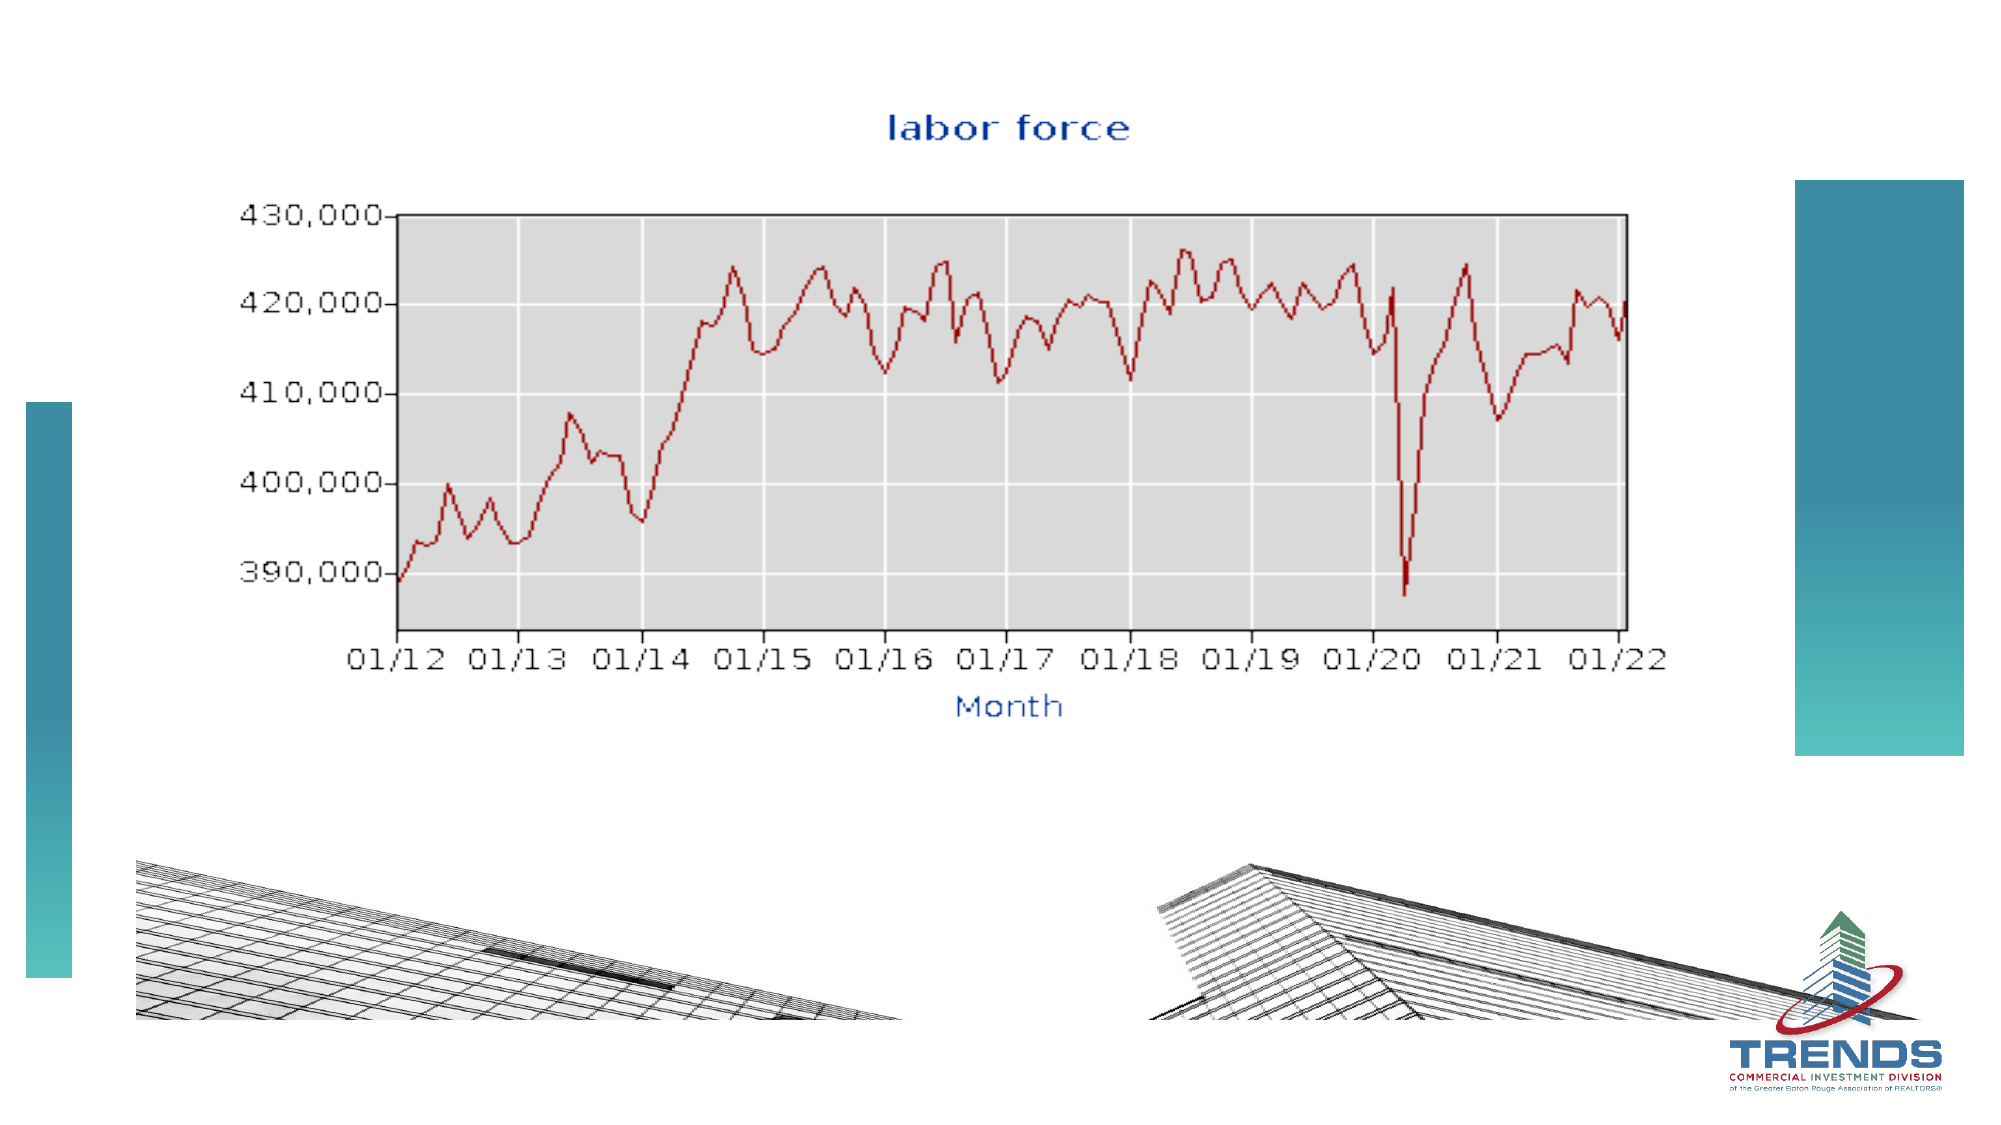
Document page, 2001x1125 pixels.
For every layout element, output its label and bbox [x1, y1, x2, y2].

text_box [25, 401, 72, 979]
text_box [1795, 179, 1964, 750]
text_box [885, 1020, 894, 1094]
picture [89, 89, 1978, 1125]
